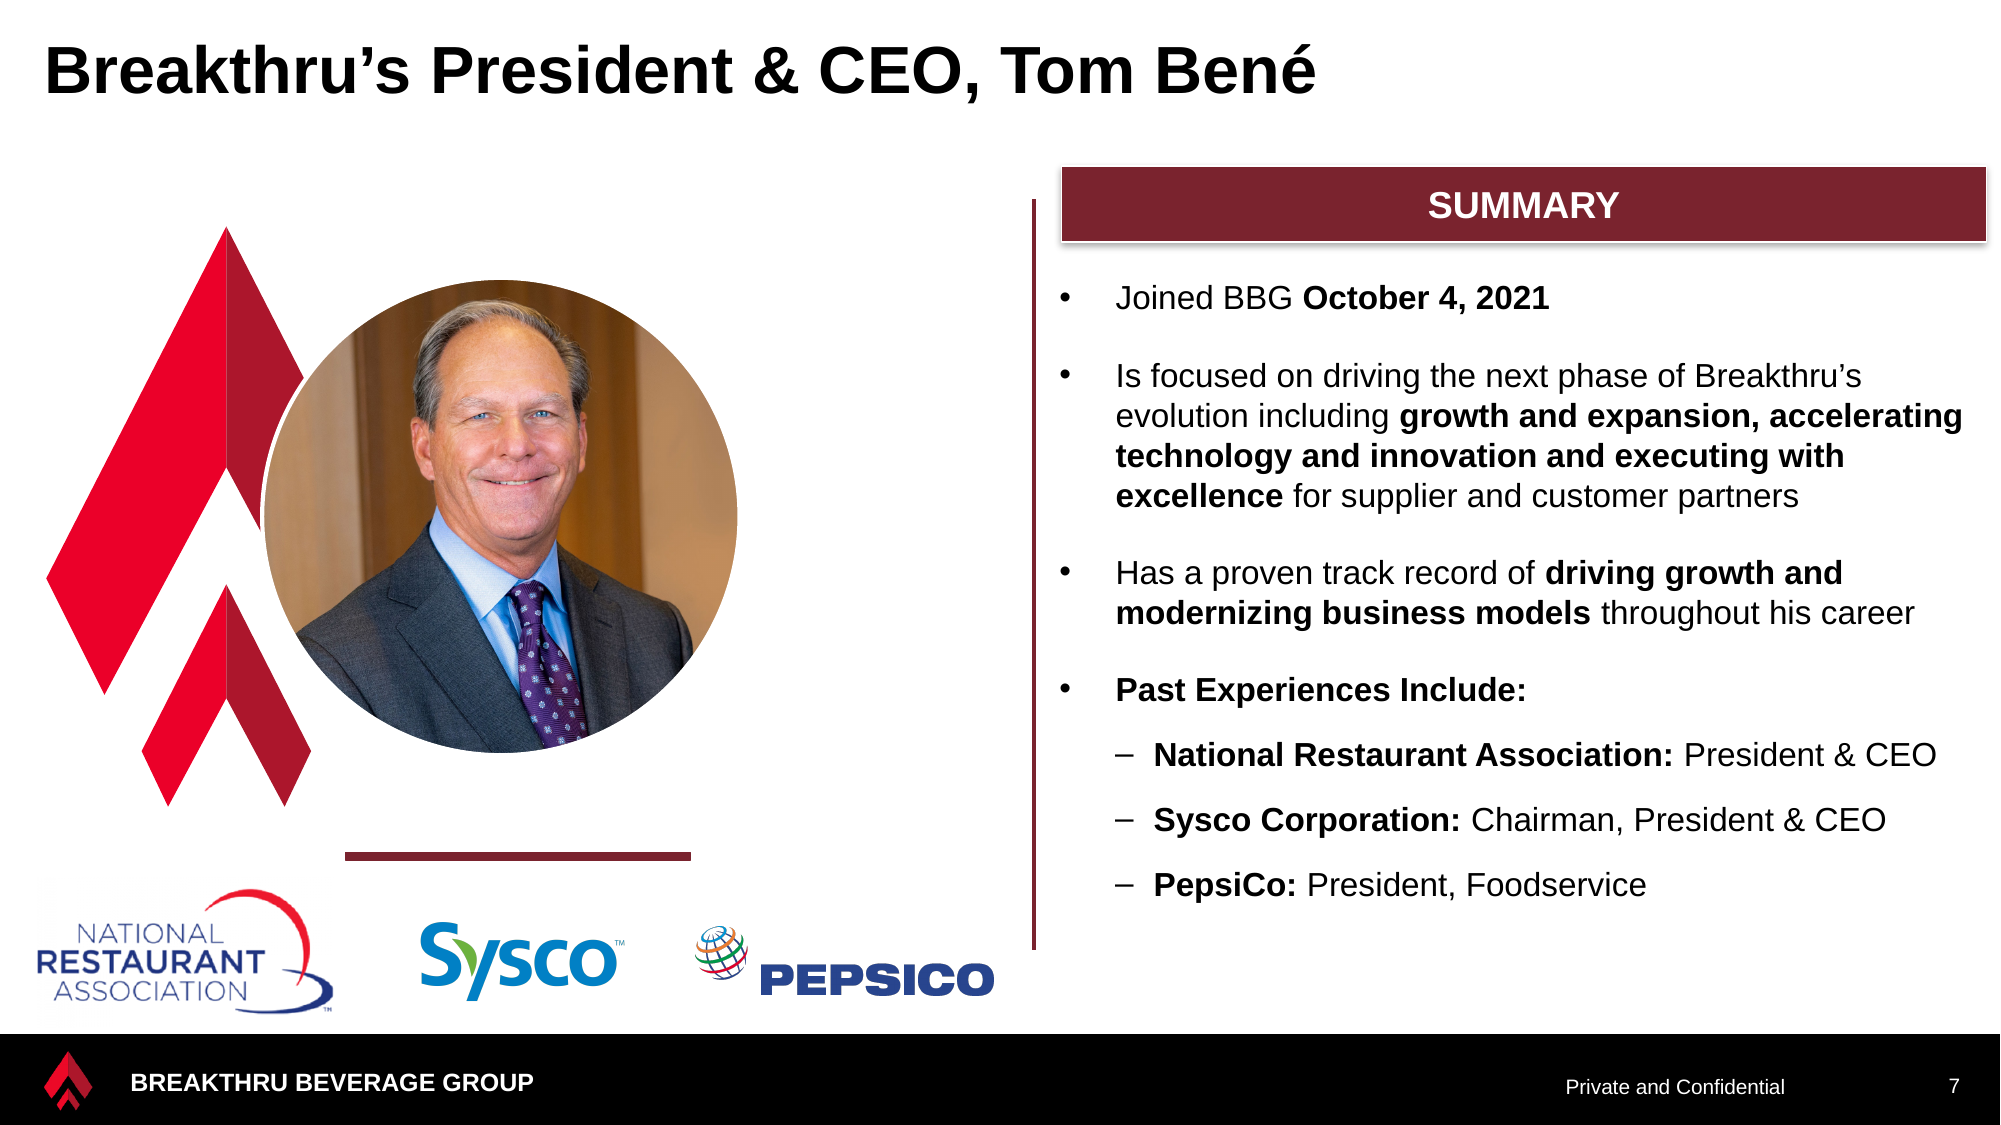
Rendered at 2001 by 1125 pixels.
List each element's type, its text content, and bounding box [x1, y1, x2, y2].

footer BREAKTHRU BEVERAGE GROUP [115, 1066, 1490, 1125]
picture [261, 277, 740, 756]
picture [19, 877, 337, 1029]
picture [695, 926, 994, 996]
text_box Joined BBG October 4, 2021 Is focused on driving the next phase of Breakthru’s evolution including growth and expansion, accelerating technology and innovation and executing with excellence for supplier and customer partners Has a proven track record of driving growth and modernizing business models throughout his career Past Experiences Include: National Restaurant Association: President & CEO Sysco Corporation: Chairman, President & CEO PepsiCo: President, Foodservice [1044, 269, 1987, 911]
text_box 7 [1875, 1065, 1975, 1125]
text_box [343, 851, 693, 862]
picture [0, 873, 2000, 1125]
text_box Summary [1061, 165, 1987, 243]
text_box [46, 226, 408, 808]
title Breakthru’s President & CEO, Tom Bené [29, 19, 1762, 156]
